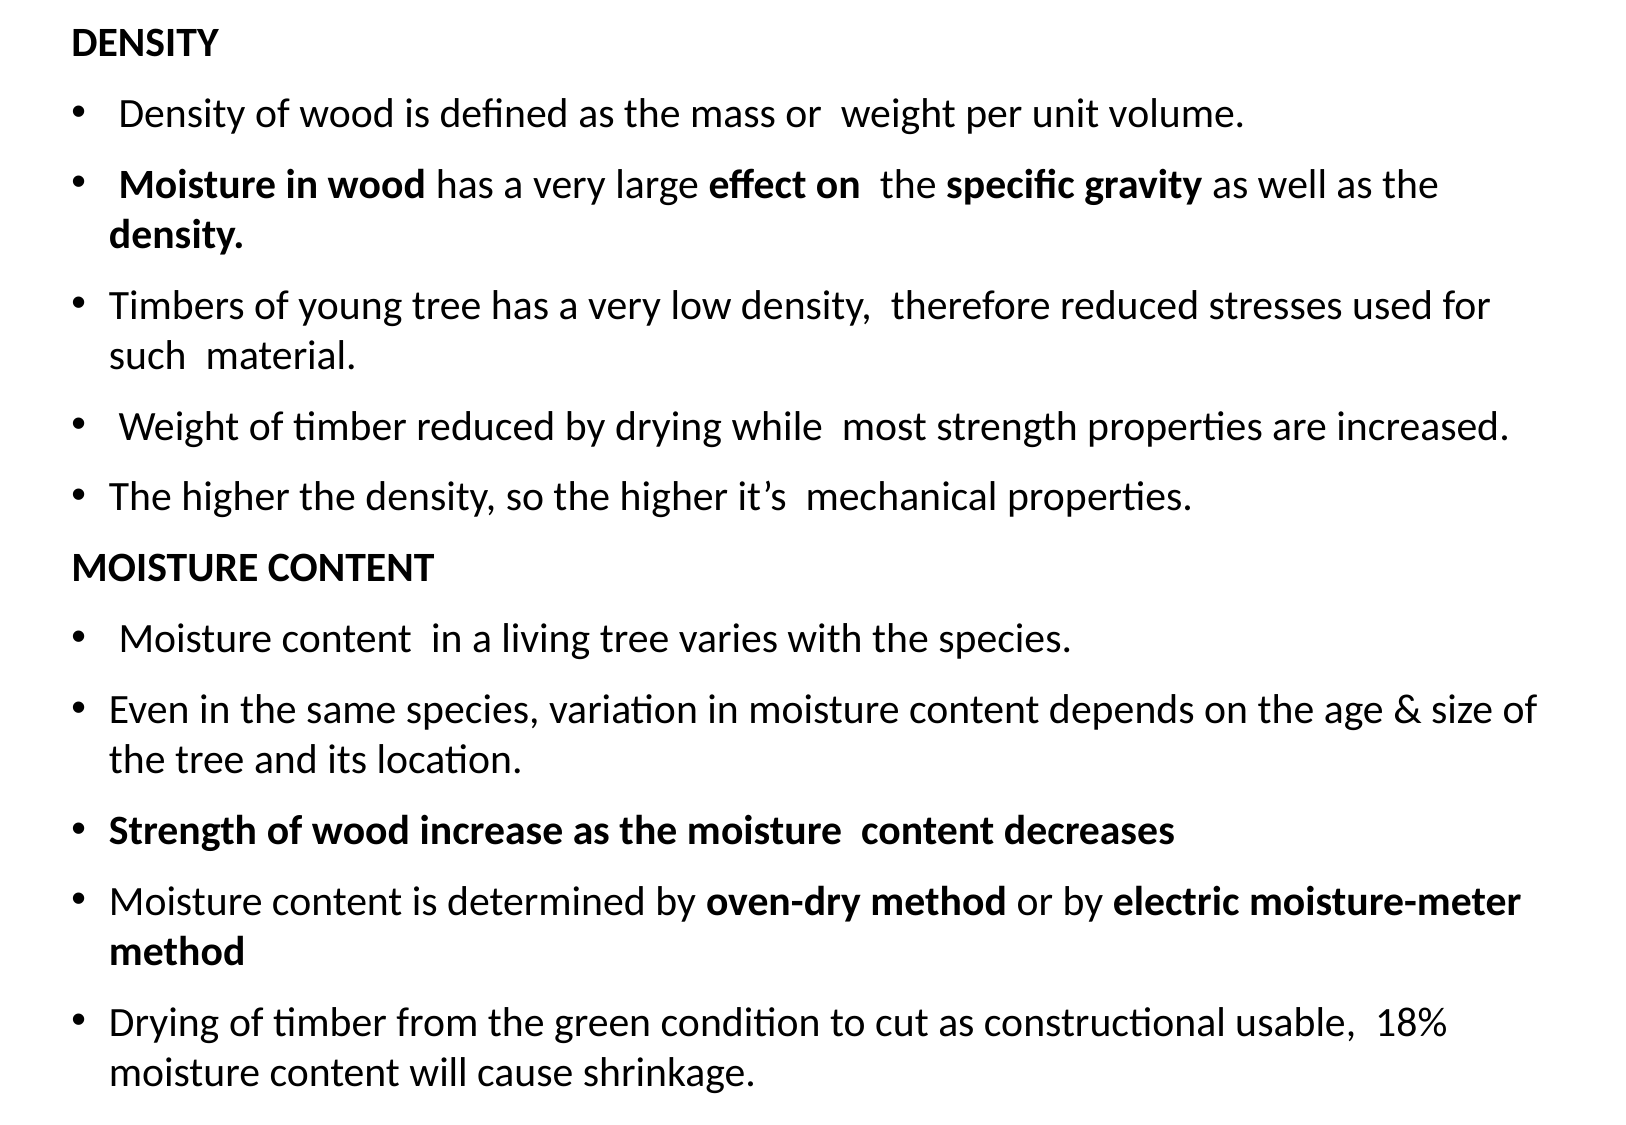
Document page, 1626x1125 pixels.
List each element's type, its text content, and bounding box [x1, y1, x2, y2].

list DENSITY Density of wood is defined as the mass or weight per unit volume. Moisture in wood has a very large effect on the specific gravity as well as the density. Timbers of young tree has a very low density, therefore reduced stresses used for such material. Weight of timber reduced by drying while most strength properties are increased. The higher the density, so the higher it’s mechanical properties. MOISTURE CONTENT Moisture content in a living tree varies with the species. Even in the same species, variation in moisture content depends on the age & size of the tree and its location. Strength of wood increase as the moisture content decreases Moisture content is determined by oven-dry method or by electric moisture-meter method Drying of timber from the green condition to cut as constructional usable, 18% moisture content will cause shrinkage. [56, 7, 1593, 1125]
